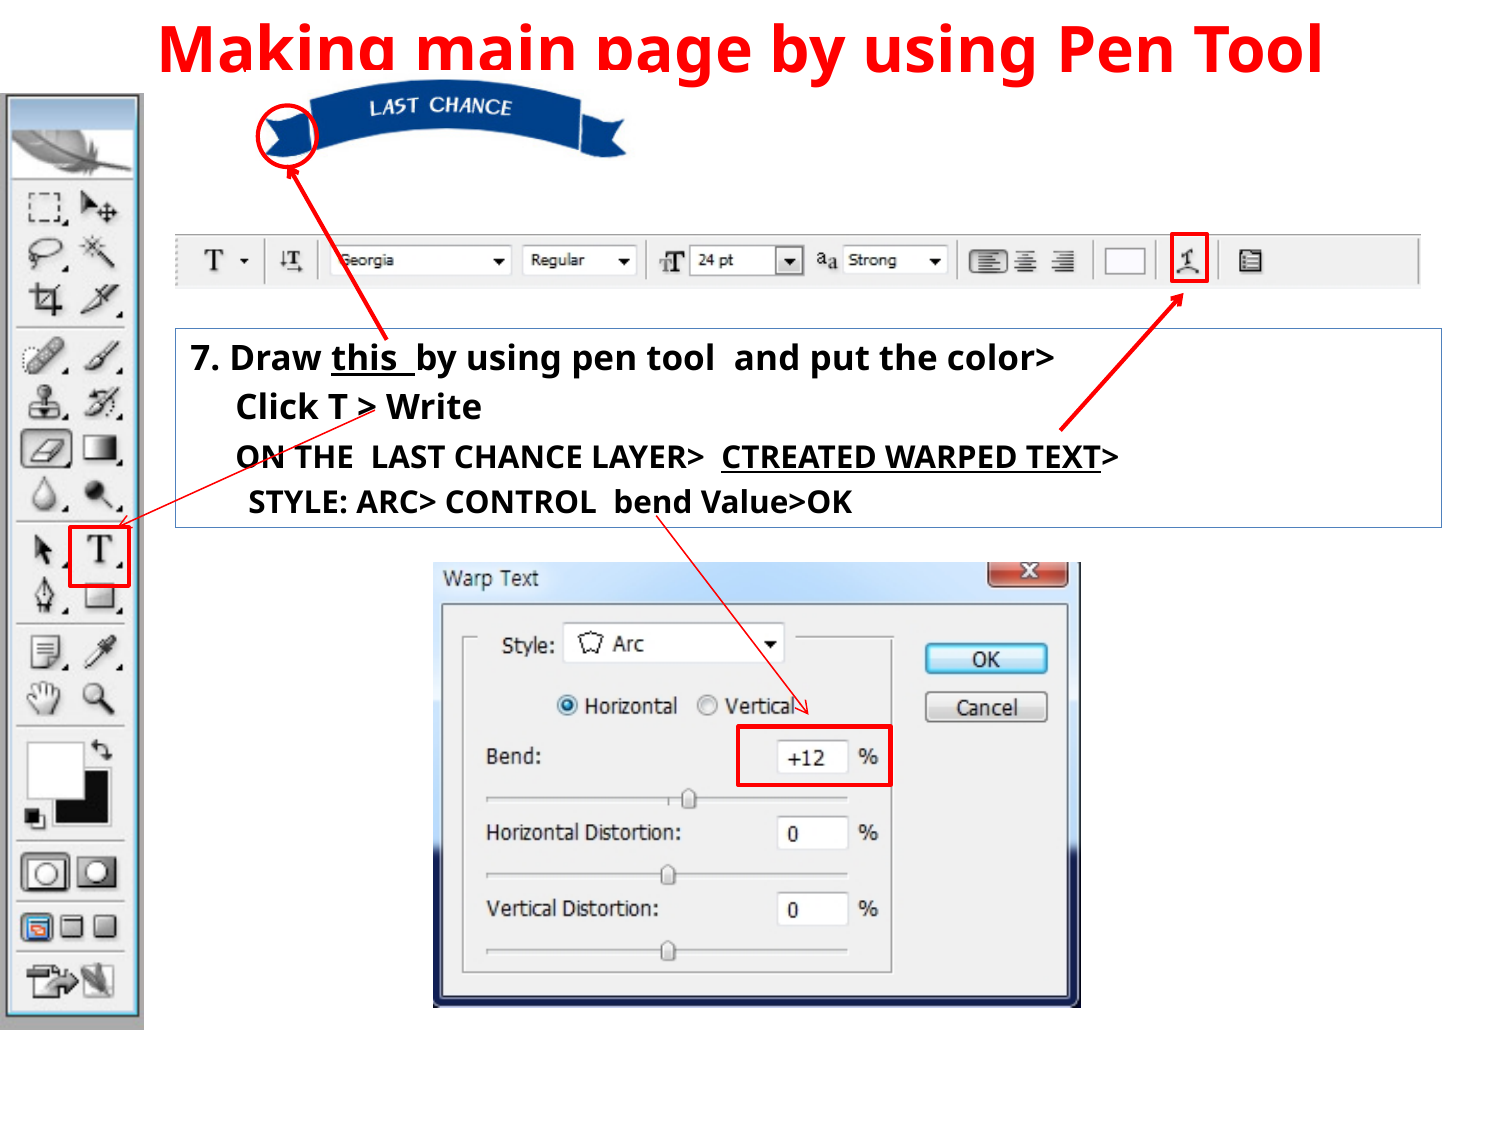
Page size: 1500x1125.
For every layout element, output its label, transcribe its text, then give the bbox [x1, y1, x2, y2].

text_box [116, 409, 376, 528]
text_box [250, 203, 424, 304]
text_box 7. Draw this by using pen tool and put the color> Click T > Write ON THE LAST CHANCE LAYER> CTREATED WARPED TEXT> STYLE: ARC> CONTROL bend Value>OK [175, 328, 1442, 528]
picture [424, 234, 1422, 290]
picture [0, 93, 144, 1030]
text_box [632, 538, 833, 692]
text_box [245, 70, 648, 168]
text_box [1052, 299, 1191, 424]
text_box Making main page by using Pen Tool [76, 0, 1406, 94]
picture [433, 562, 1081, 1009]
picture [175, 234, 250, 290]
